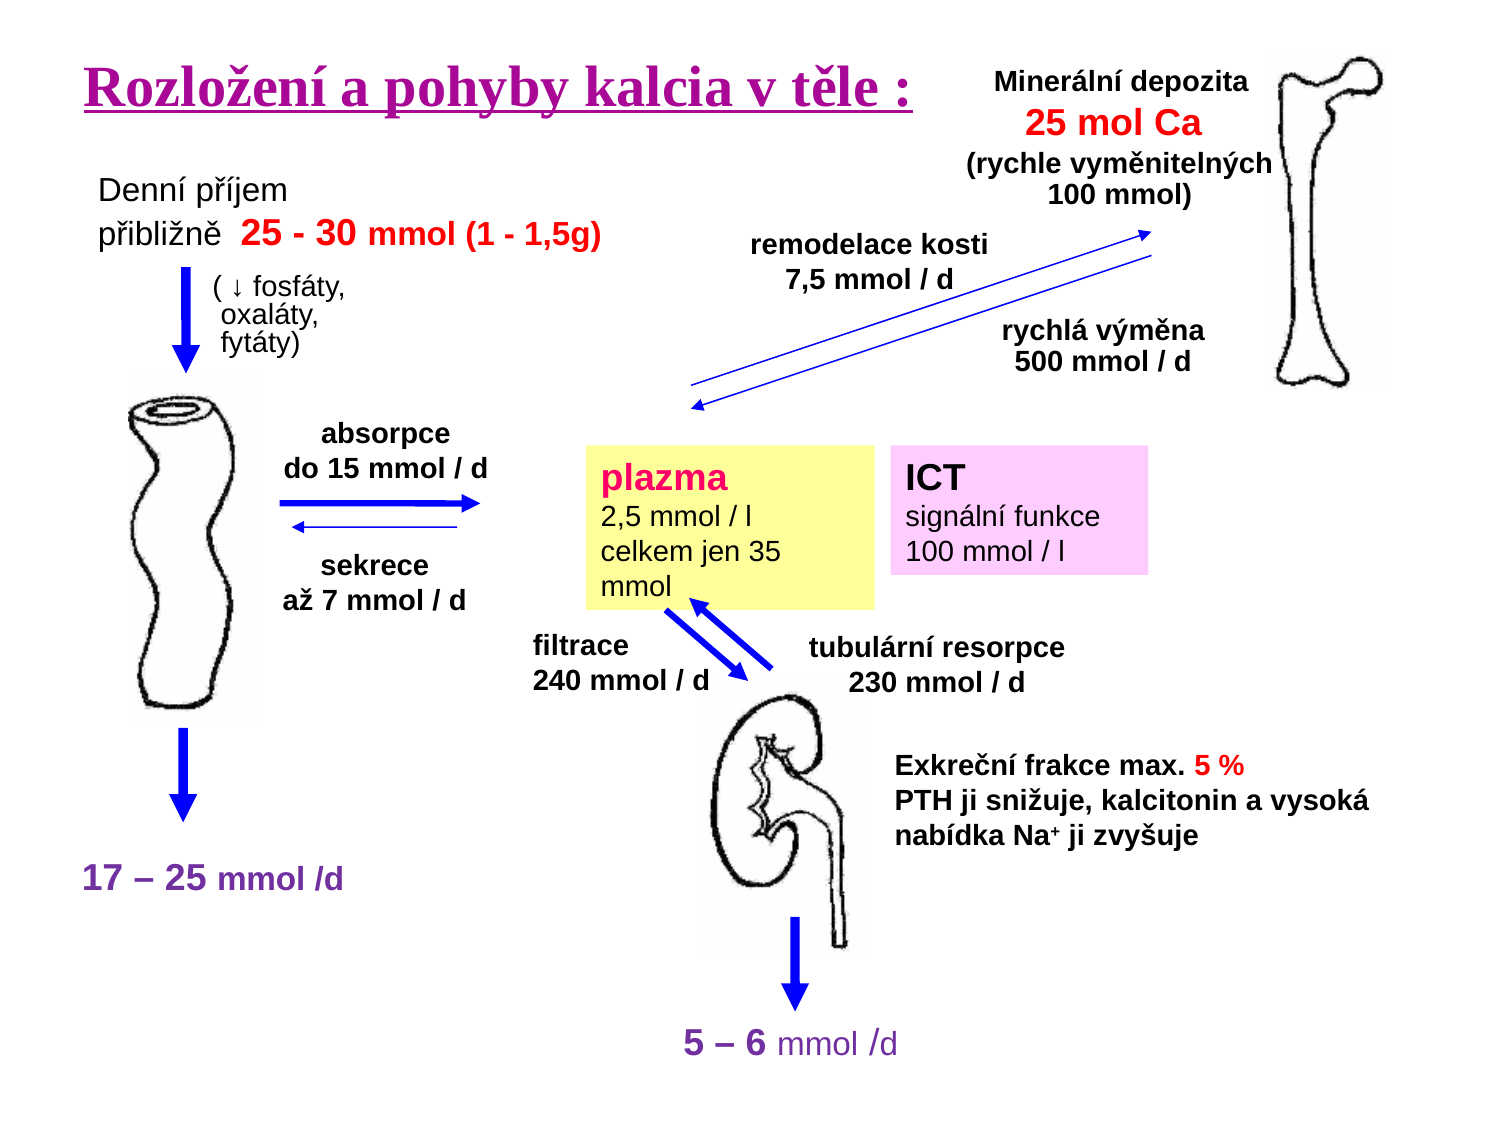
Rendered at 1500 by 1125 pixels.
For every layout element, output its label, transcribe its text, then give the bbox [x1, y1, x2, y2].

text_box Rozložení a pohyby kalcia v těle : [69, 40, 929, 126]
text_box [690, 217, 1221, 410]
text_box plazma 2,5 mmol / l celkem jen 35 mmol [624, 445, 875, 596]
picture [1269, 54, 1386, 391]
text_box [950, 54, 1290, 220]
text_box Exkreční frakce max. 5 % PTH ji snižuje, kalcitonin a vysoká nabídka Na+ ji zvyšuje [1086, 739, 1395, 859]
text_box ICT signální funkce 100 mmol / l [890, 445, 1149, 575]
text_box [267, 406, 505, 625]
text_box 17 – 25 mmol /d [67, 846, 360, 906]
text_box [79, 160, 621, 726]
text_box [176, 734, 190, 823]
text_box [517, 597, 1082, 1071]
